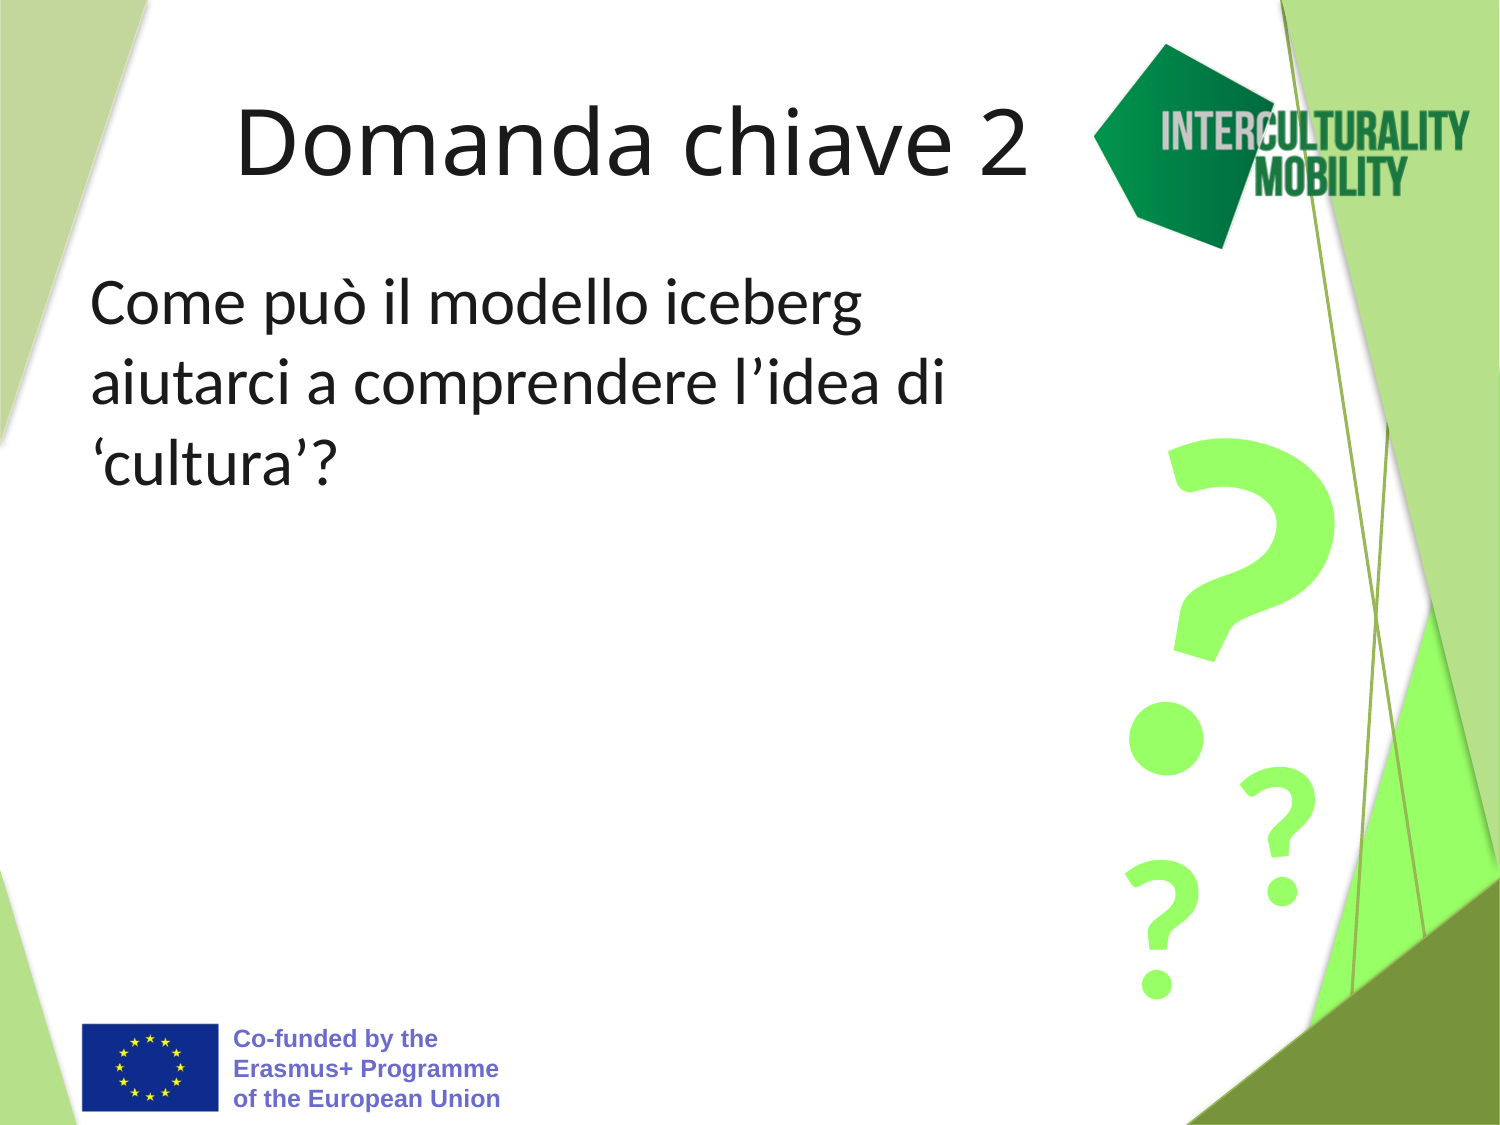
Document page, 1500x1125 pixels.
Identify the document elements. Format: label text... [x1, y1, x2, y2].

picture [238, 1032, 243, 1044]
picture [53, 999, 243, 1125]
picture [238, 1096, 243, 1105]
list Come può il modello iceberg aiutarci a comprendere l’idea di ‘cultura’? [75, 250, 1093, 1005]
title Domanda chiave 2 [123, 45, 1142, 233]
picture [1092, 42, 1470, 251]
